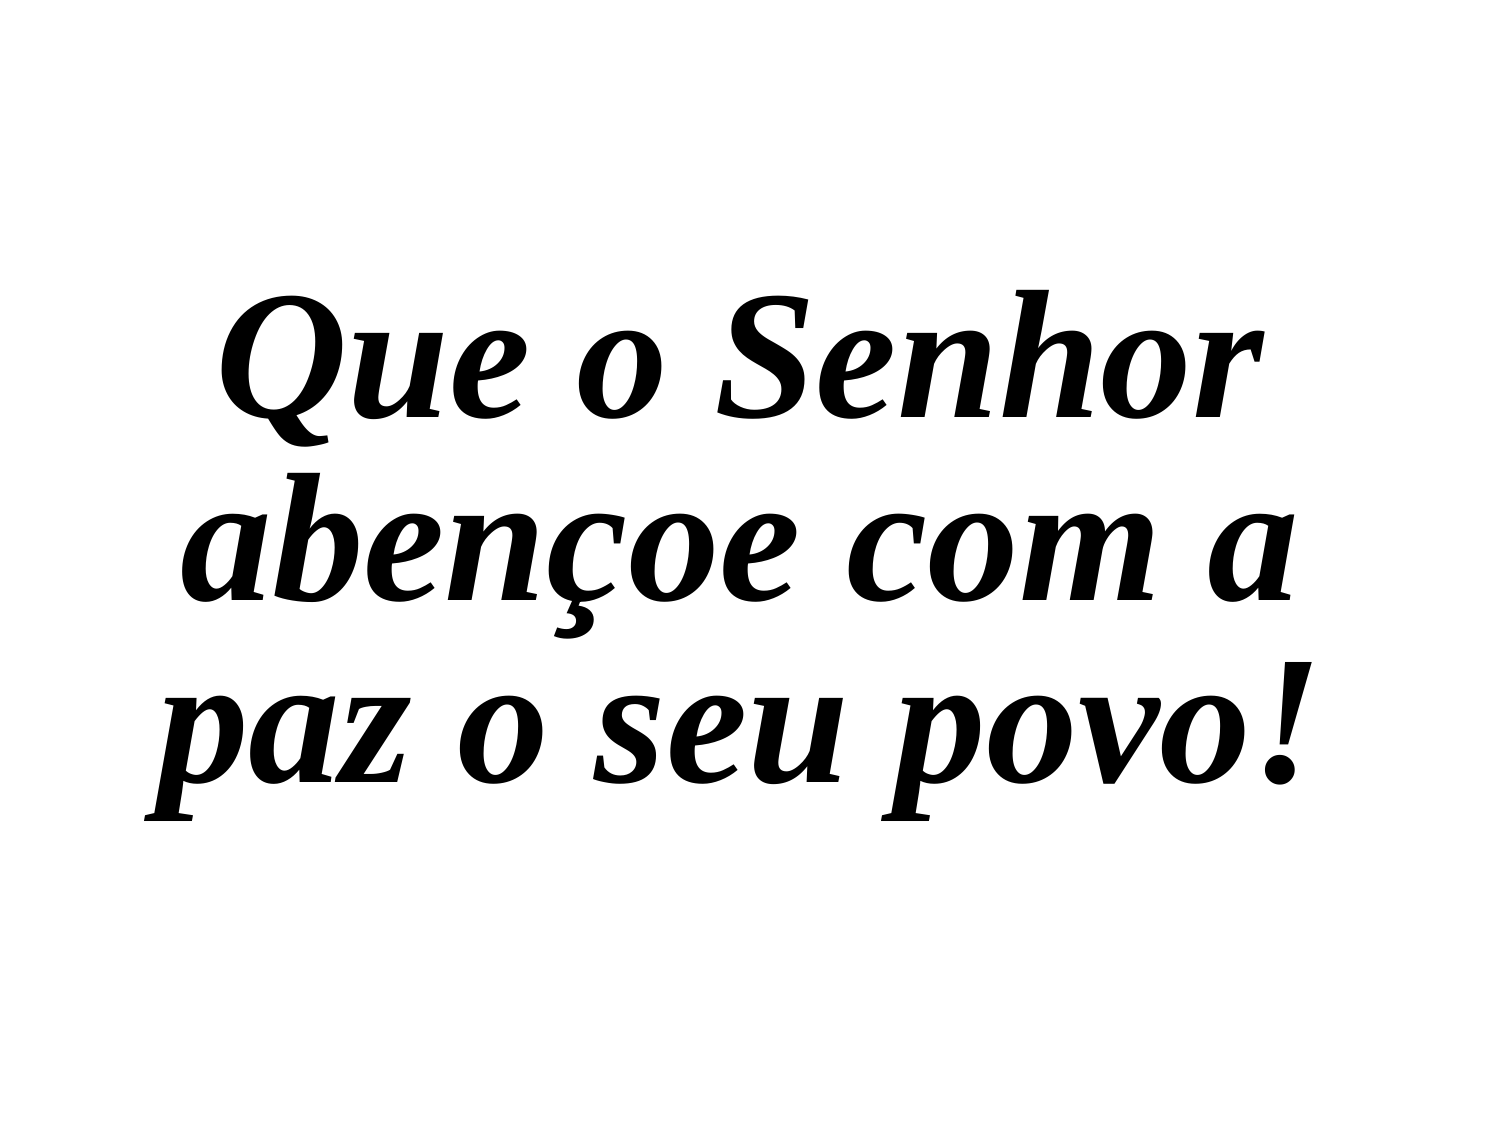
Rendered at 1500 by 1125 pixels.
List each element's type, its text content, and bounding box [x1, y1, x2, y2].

list Que o Senhor abençoe com a paz o seu povo! [83, 53, 1397, 1038]
